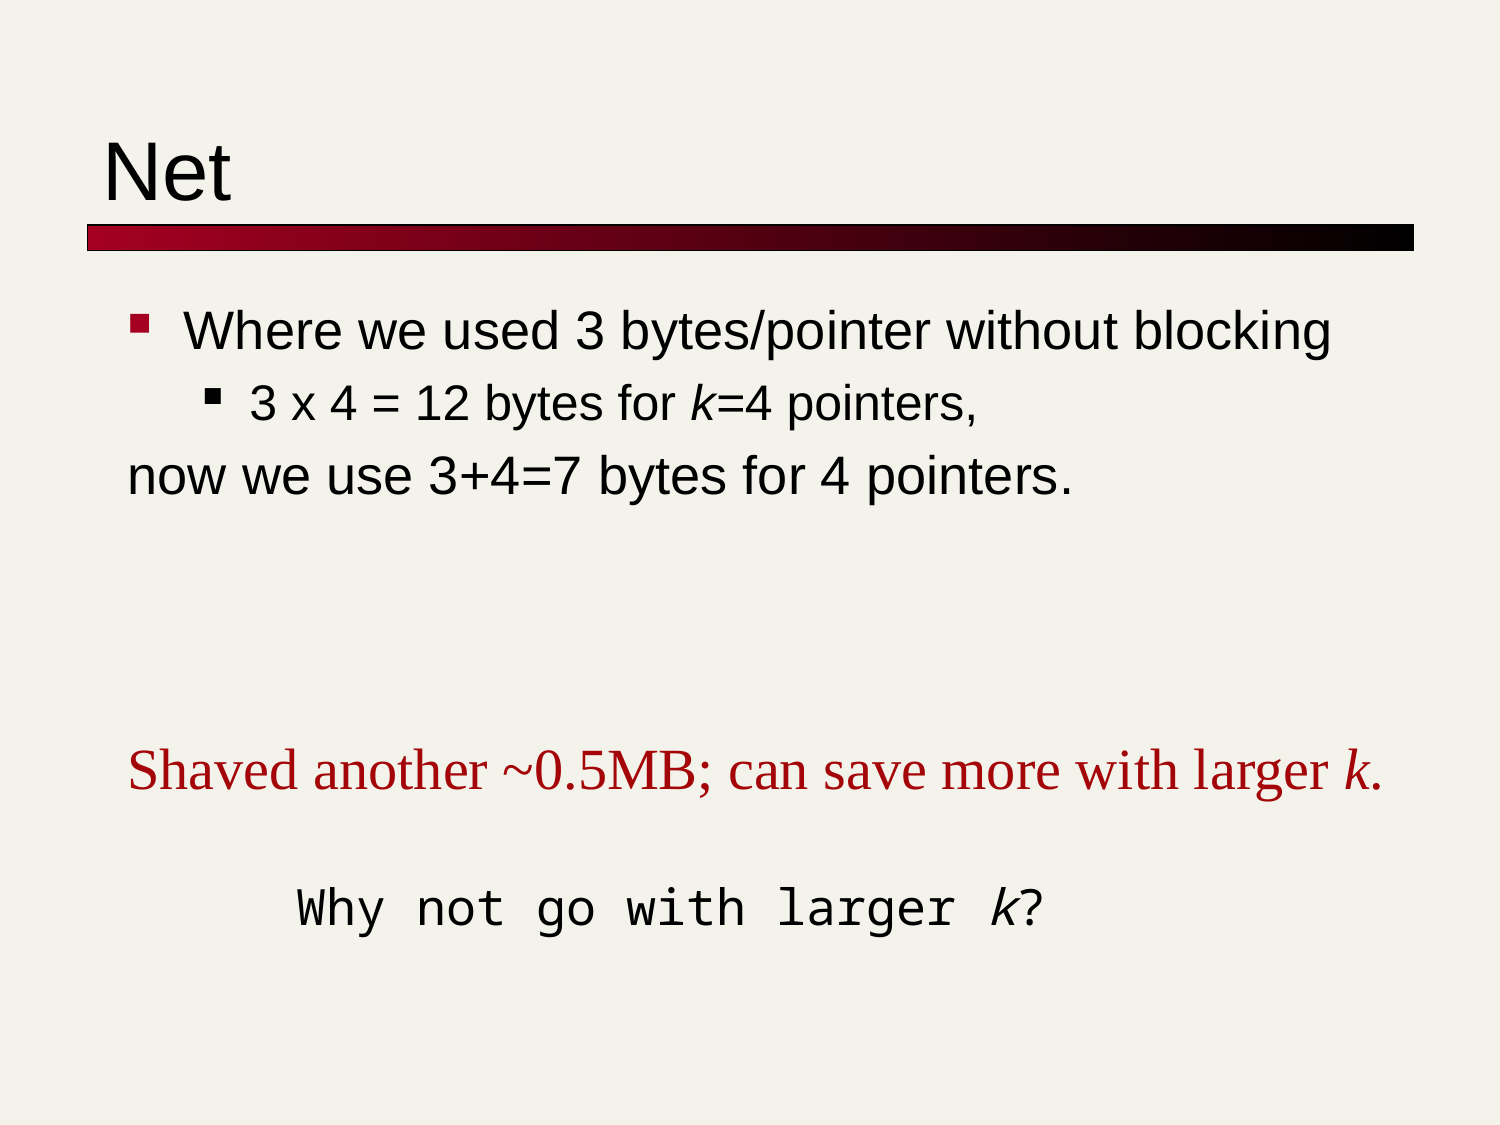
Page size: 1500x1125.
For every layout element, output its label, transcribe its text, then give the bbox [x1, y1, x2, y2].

text_box Shaved another ~0.5MB; can save more with larger k. [112, 723, 1400, 809]
text_box Why not go with larger k? [281, 868, 1061, 944]
title Net [87, 62, 1413, 226]
list Where we used 3 bytes/pointer without blocking 3 x 4 = 12 bytes for k=4 pointers, now we use 3+4=7 bytes for 4 pointers. [112, 809, 1388, 1088]
list Where we used 3 bytes/pointer without blocking 3 x 4 = 12 bytes for k=4 pointers, now we use 3+4=7 bytes for 4 pointers. [112, 287, 1388, 723]
